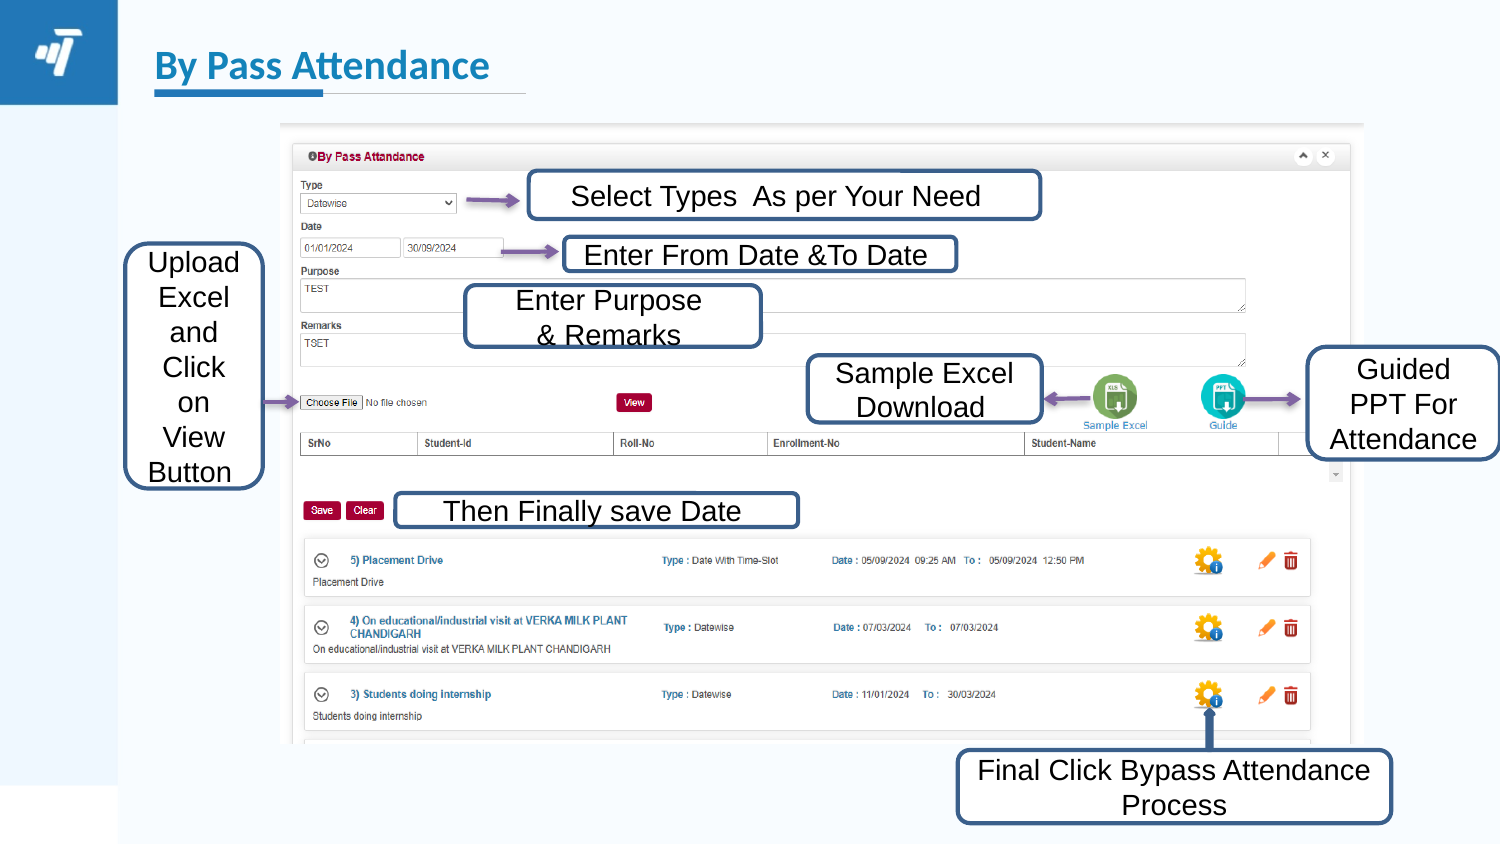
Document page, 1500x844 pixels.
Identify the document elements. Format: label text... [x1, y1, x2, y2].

picture [0, 0, 1500, 844]
text_box Guided PPT For Attendance [1370, 344, 1500, 462]
text_box Upload Excel and Click on View Button [123, 241, 265, 491]
text_box Final Click Bypass Attendance Process [955, 747, 1394, 826]
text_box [129, 30, 550, 98]
